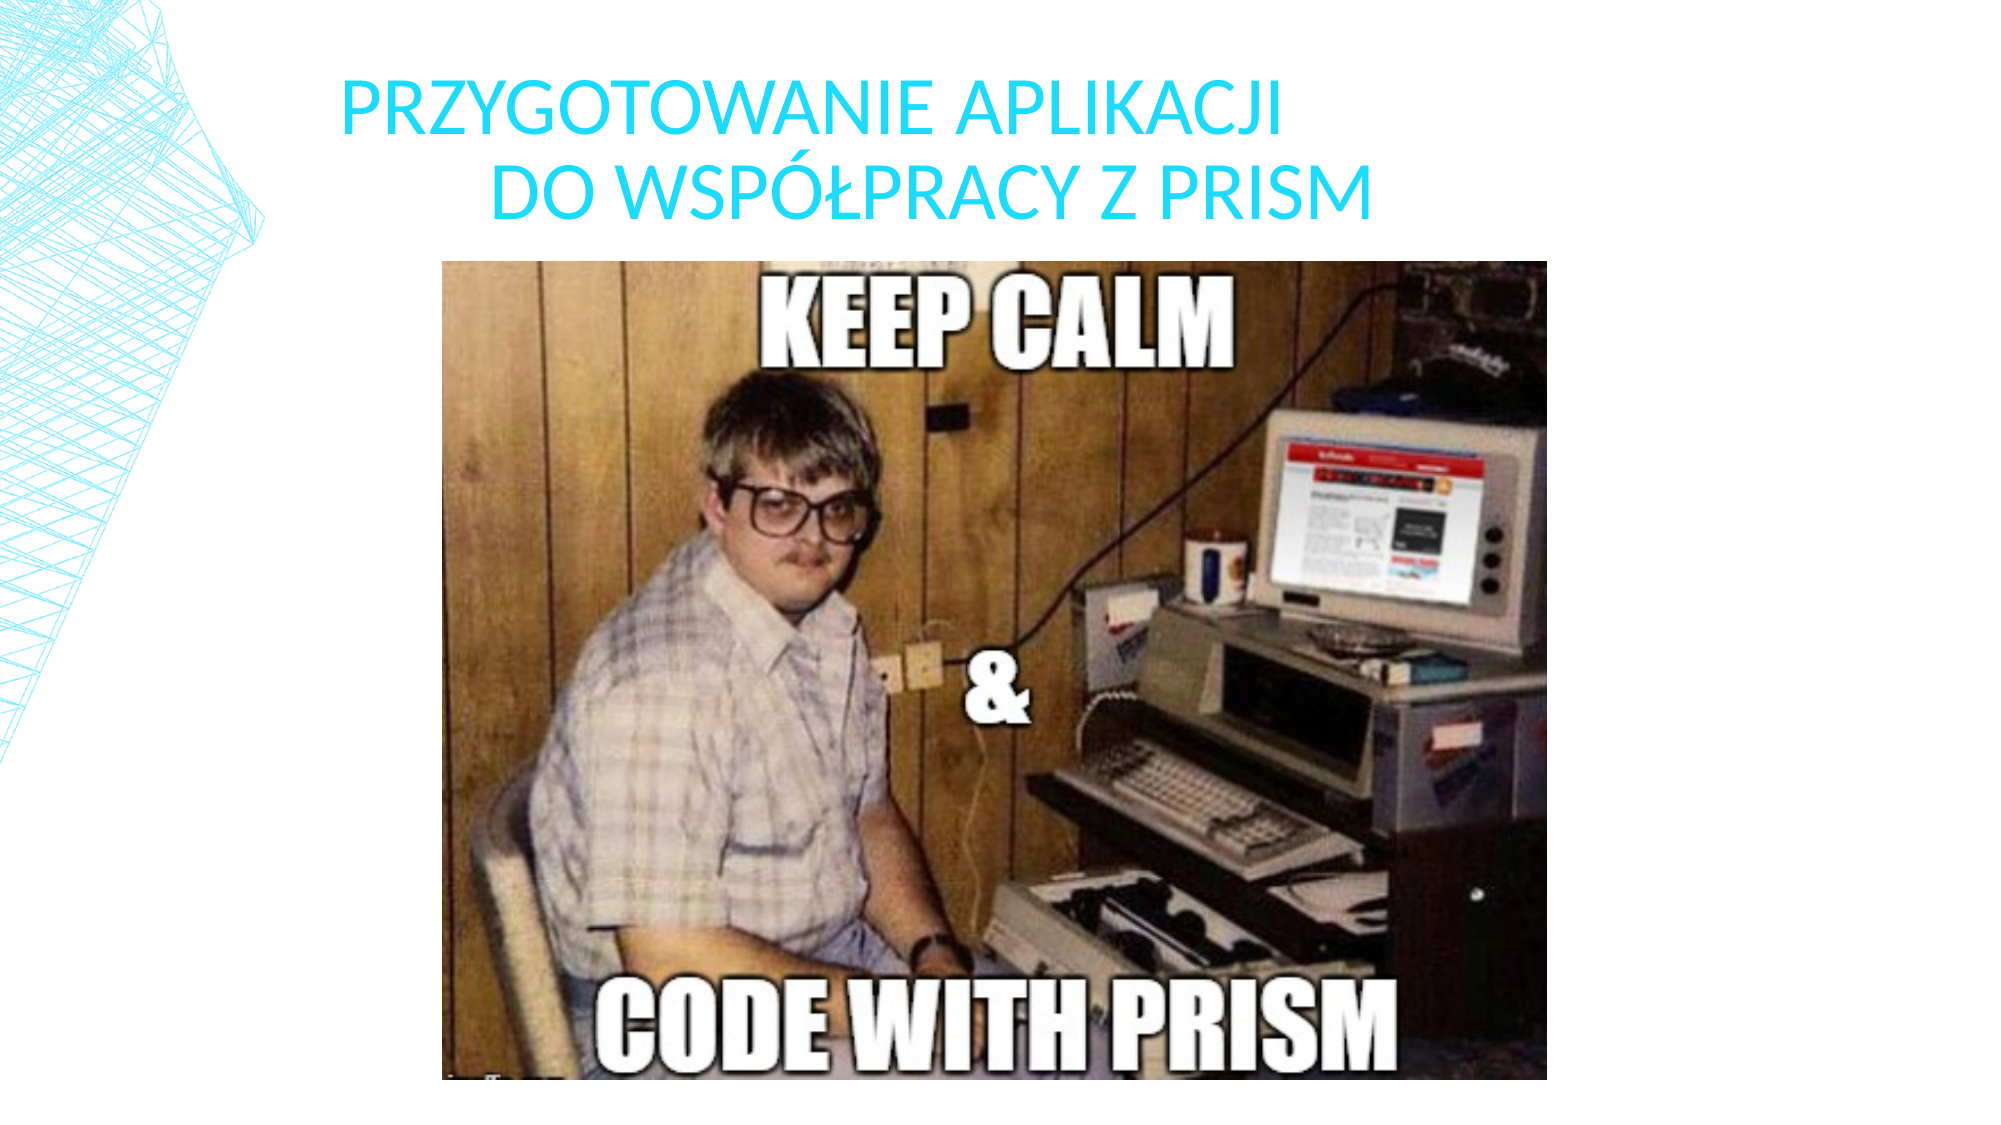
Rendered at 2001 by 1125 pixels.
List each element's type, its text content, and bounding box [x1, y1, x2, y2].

title Przygotowanie aplikacji do współpracy z PRISM [324, 62, 1863, 241]
picture [0, 0, 2001, 1125]
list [442, 261, 1547, 1080]
